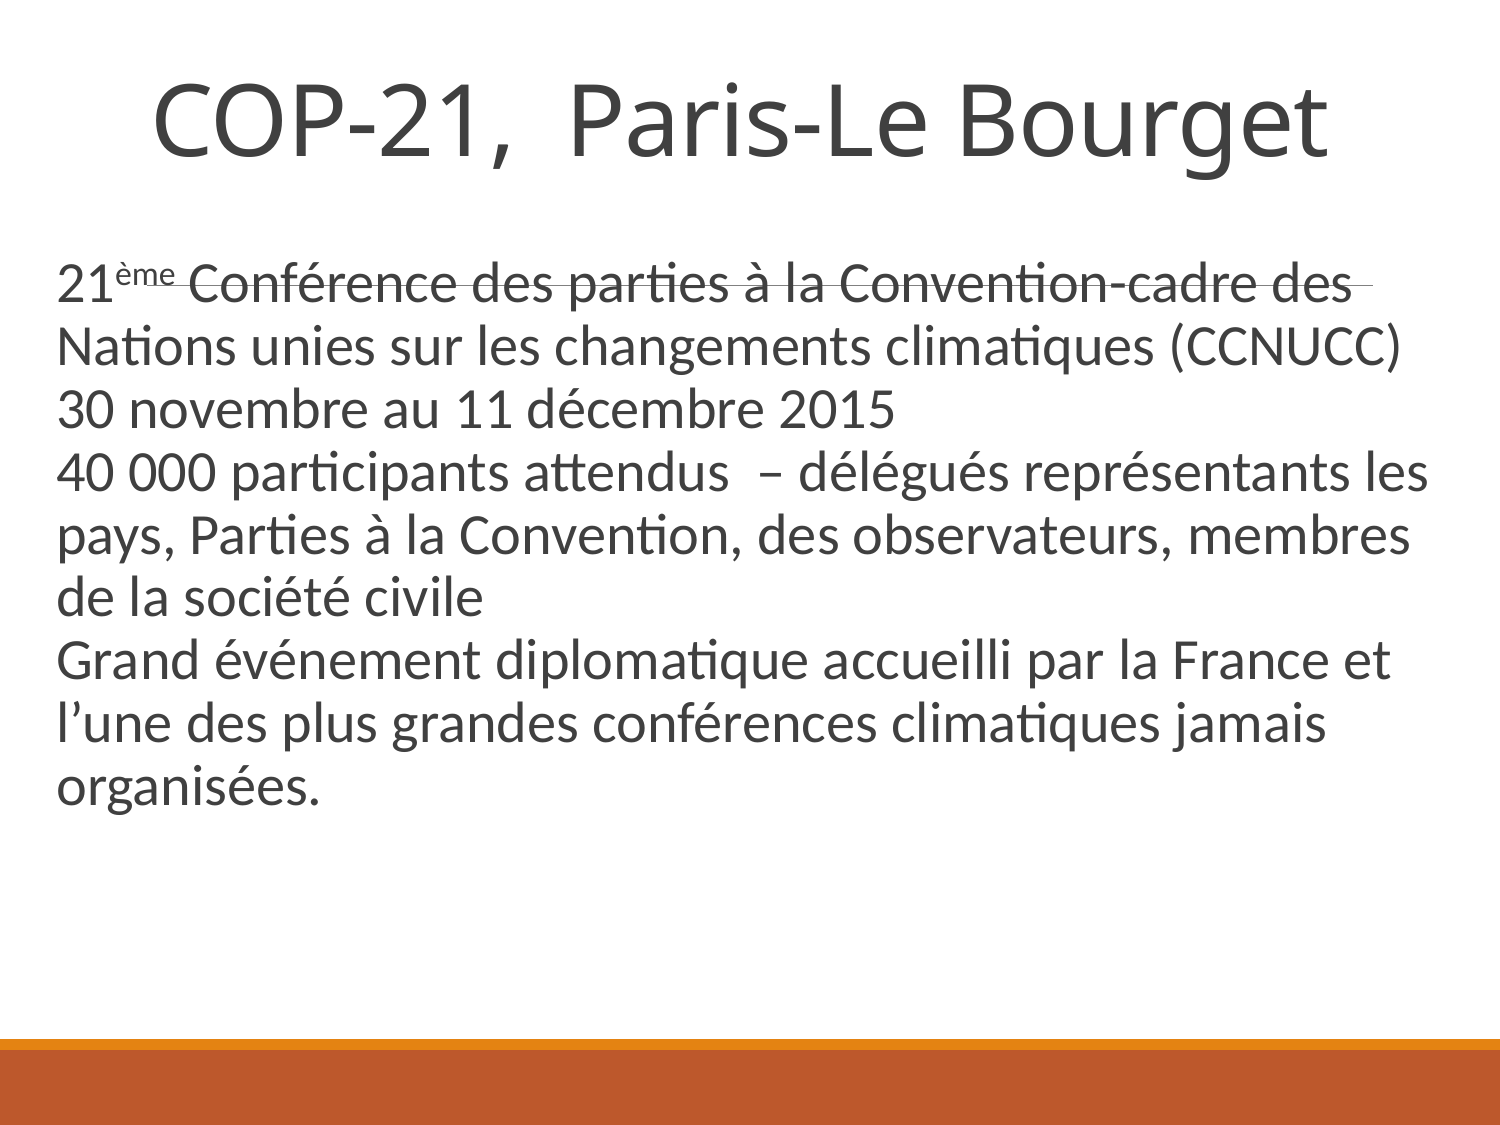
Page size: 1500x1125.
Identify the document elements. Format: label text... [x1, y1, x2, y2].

list 21ème Conférence des parties à la Convention-cadre des Nations unies sur les changements climatiques (CCNUCC) 30 novembre au 11 décembre 2015 40 000 participants attendus – délégués représentants les pays, Parties à la Convention, des observateurs, membres de la société civile Grand événement diplomatique accueilli par la France et l’une des plus grandes conférences climatiques jamais organisées. [41, 245, 1467, 939]
title COP-21, Paris-Le Bourget [135, 47, 1373, 185]
